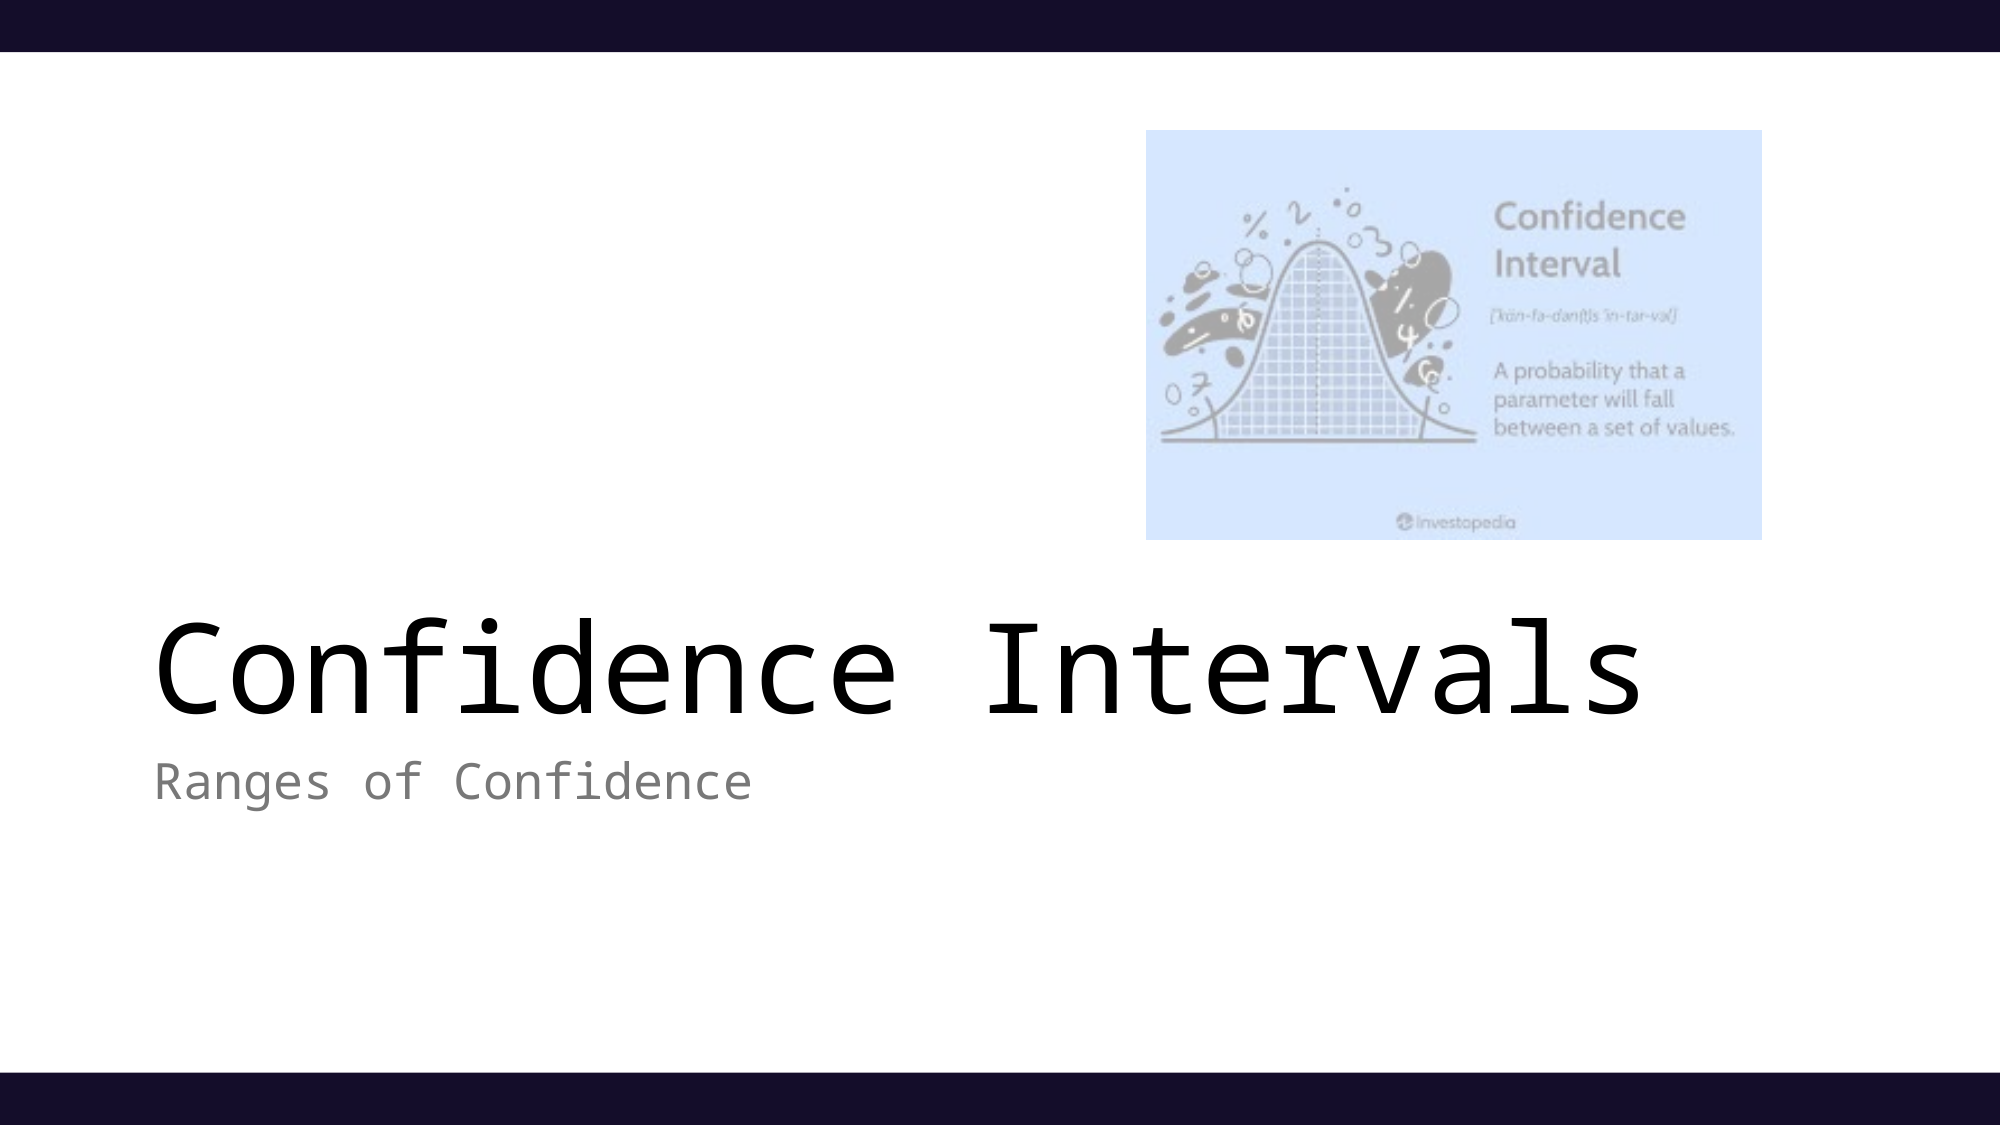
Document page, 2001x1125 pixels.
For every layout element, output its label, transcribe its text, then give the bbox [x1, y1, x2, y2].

text_box [0, 1071, 2000, 1125]
title Confidence Intervals [136, 280, 1862, 749]
text_box [0, 0, 2000, 54]
picture [1145, 129, 1762, 541]
list Ranges of Confidence [138, 748, 1864, 995]
